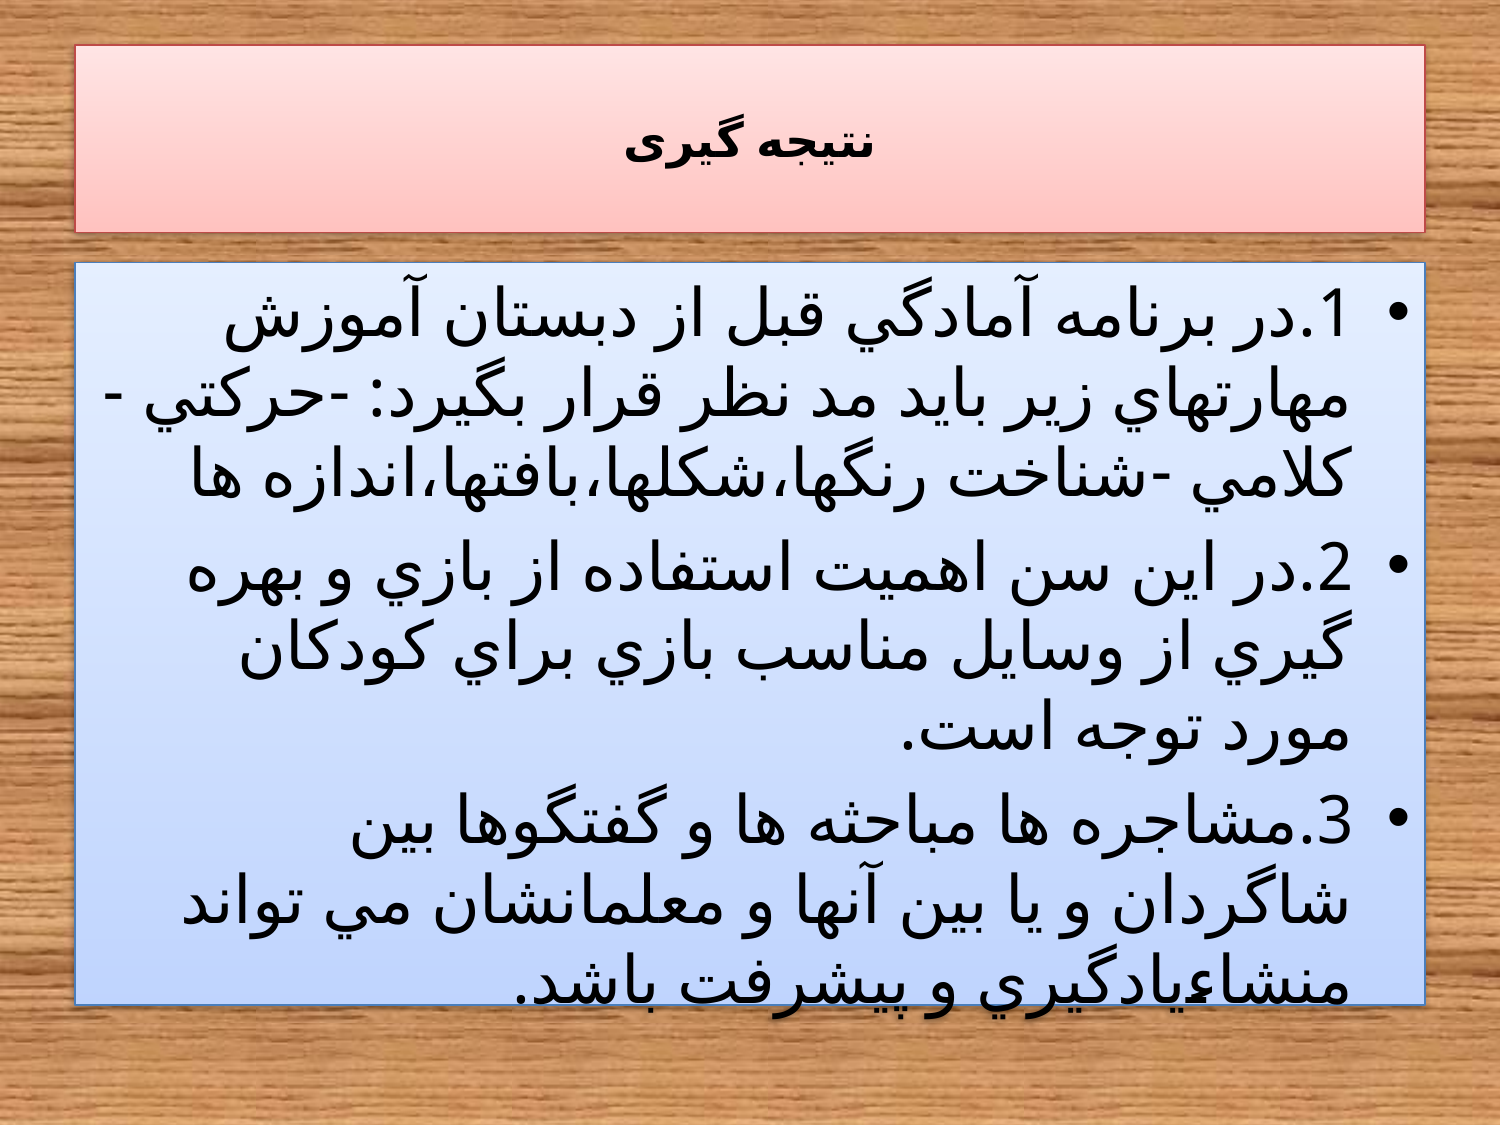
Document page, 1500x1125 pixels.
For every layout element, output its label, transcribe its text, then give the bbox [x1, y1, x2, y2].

list 1.در برنامه آمادگي قبل از دبستان آموزش مهارتهاي زير بايد مد نظر قرار بگيرد: -حركتي -كلامي -شناخت رنگها،شكلها،بافتها،اندازه ها 2.در اين سن اهميت استفاده از بازي و بهره گيري از وسايل مناسب بازي براي كودكان مورد توجه است. 3.مشاجره ها مباحثه ها و گفتگوها بين شاگردان و يا بين آنها و معلمانشان مي تواند منشاءيادگيري و پيشرفت باشد. [74, 262, 1426, 1006]
picture [0, 0, 1500, 1125]
title نتیجه گیری [74, 44, 1426, 233]
